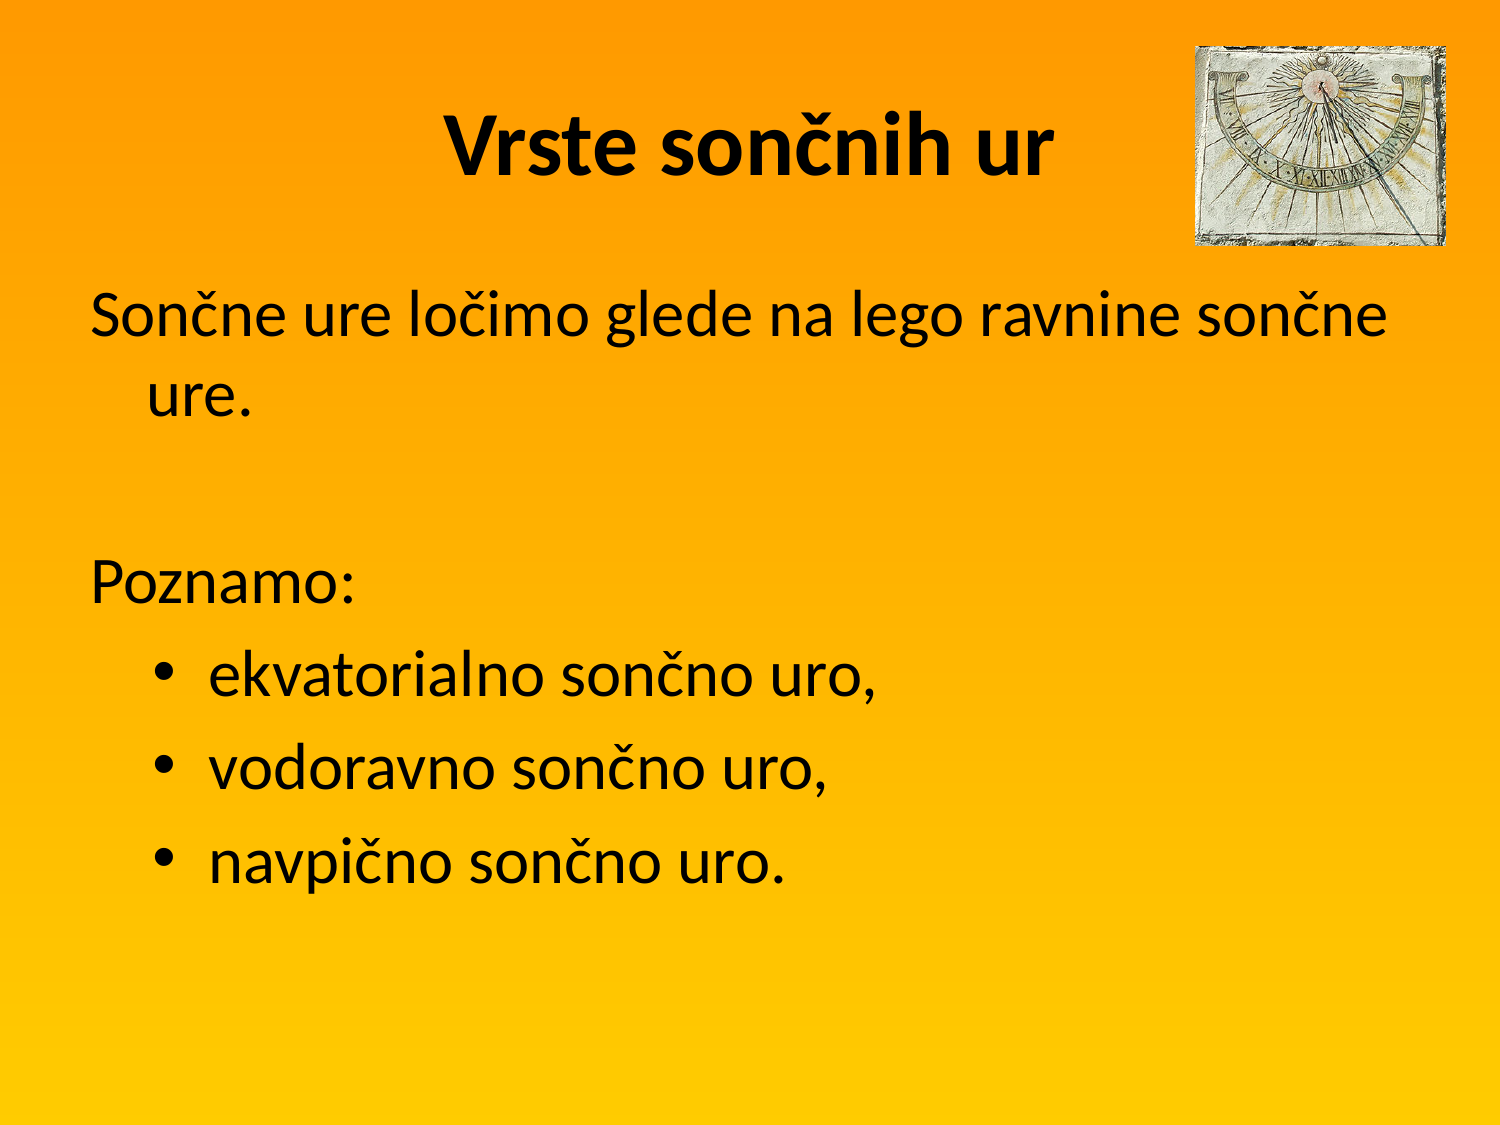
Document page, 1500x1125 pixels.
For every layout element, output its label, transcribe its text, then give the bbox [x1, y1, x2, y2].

title Vrste sončnih ur [75, 45, 1195, 233]
picture [1195, 46, 1446, 247]
list Sončne ure ločimo glede na lego ravnine sončne ure. Poznamo: ekvatorialno sončno uro, vodoravno sončno uro, navpično sončno uro. [75, 262, 1425, 1005]
